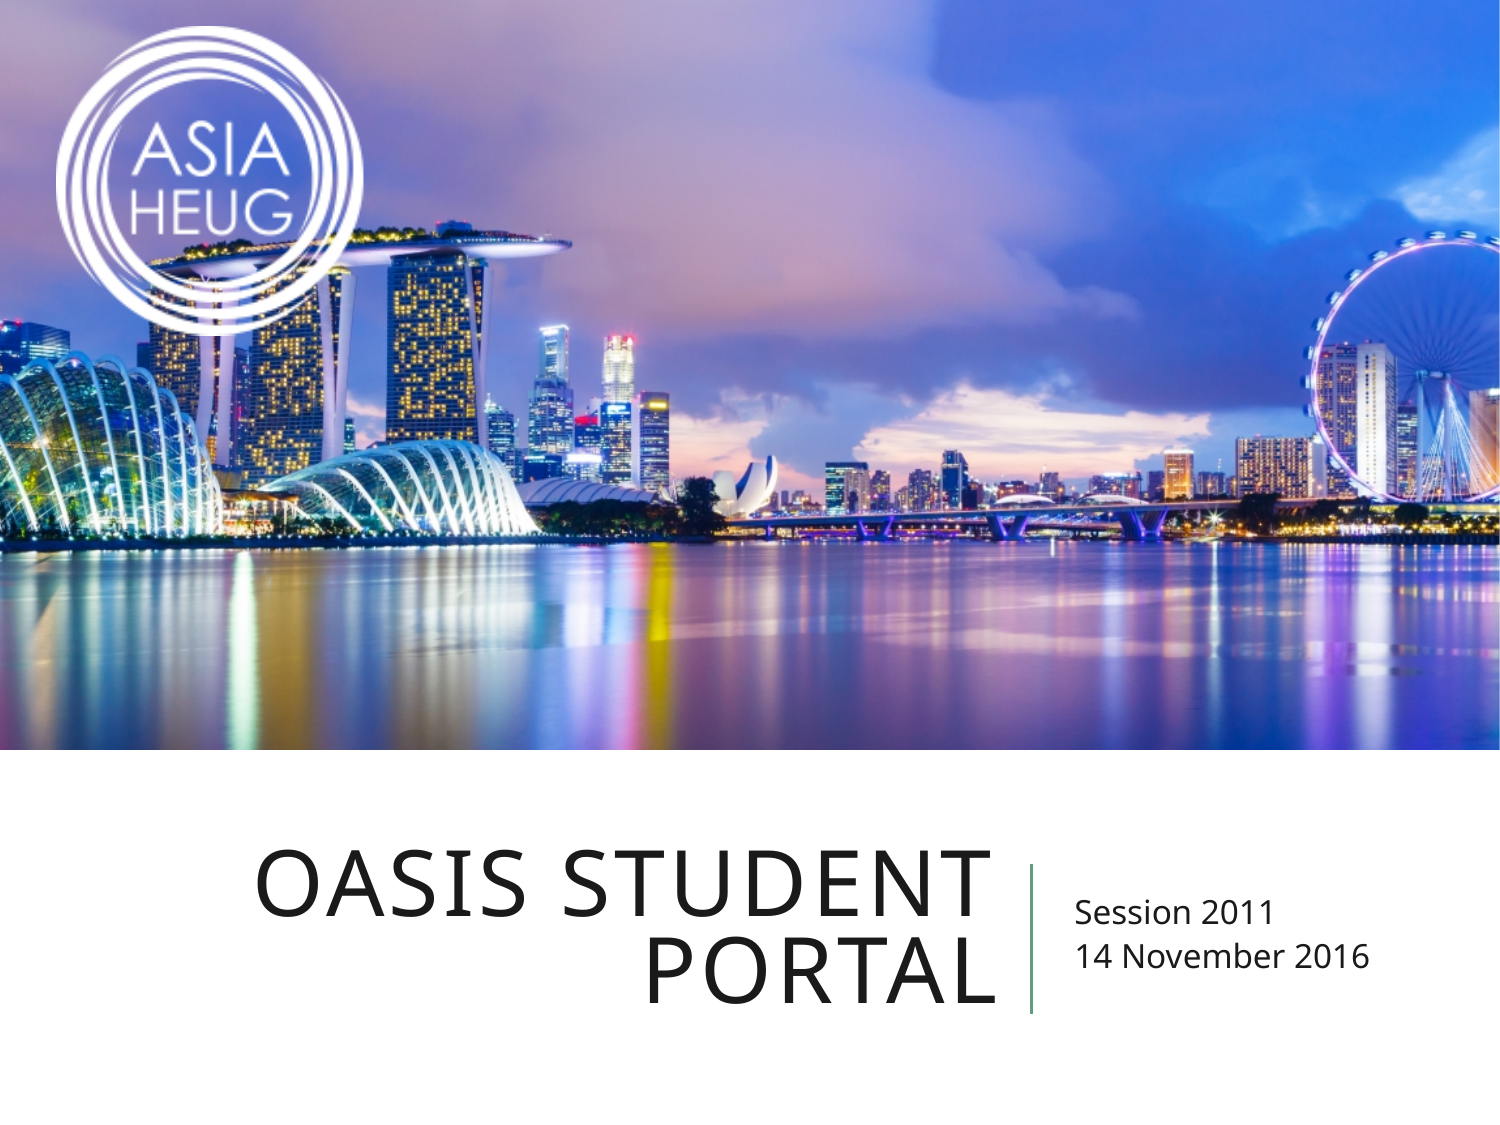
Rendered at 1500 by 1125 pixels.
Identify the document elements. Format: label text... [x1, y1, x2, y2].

picture [0, 0, 1500, 751]
title OASIS Student Portal [56, 813, 1013, 1054]
list Session 2011 14 November 2016 [1059, 813, 1454, 1054]
